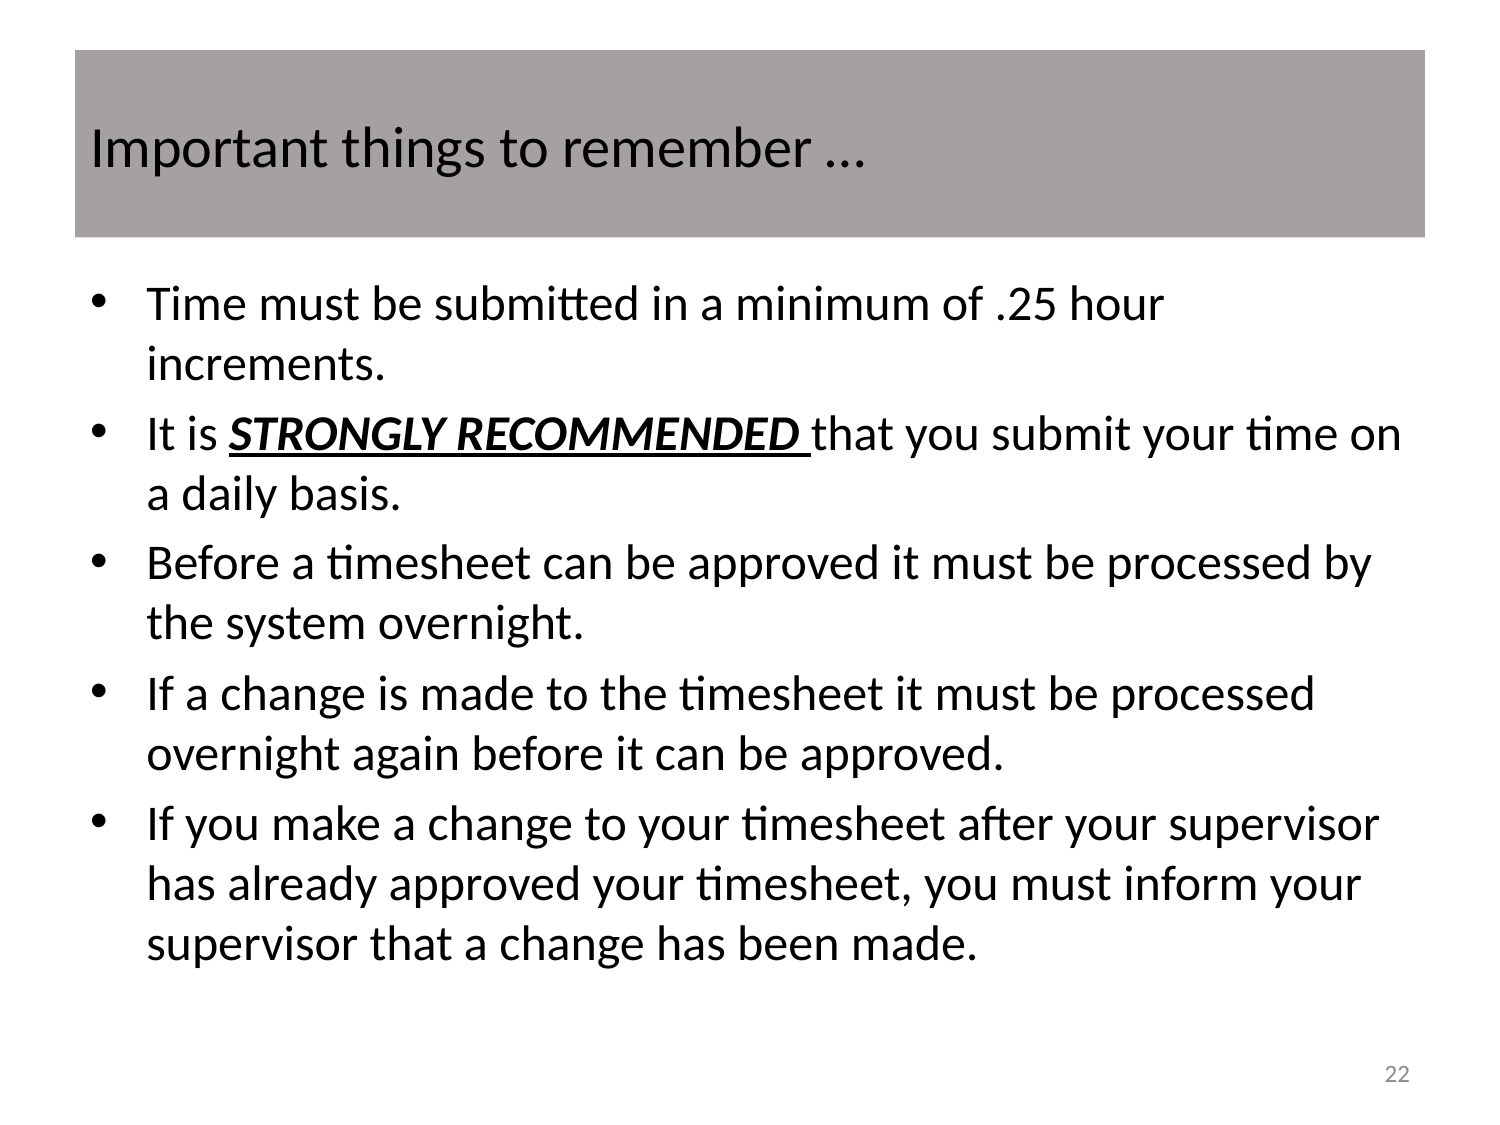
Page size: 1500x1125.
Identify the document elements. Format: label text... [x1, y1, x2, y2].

title Important things to remember … [75, 50, 1425, 238]
slide_number 22 [1074, 1042, 1425, 1103]
list Time must be submitted in a minimum of .25 hour increments. It is STRONGLY RECOMMENDED that you submit your time on a daily basis. Before a timesheet can be approved it must be processed by the system overnight. If a change is made to the timesheet it must be processed overnight again before it can be approved. If you make a change to your timesheet after your supervisor has already approved your timesheet, you must inform your supervisor that a change has been made. [75, 262, 1425, 1005]
